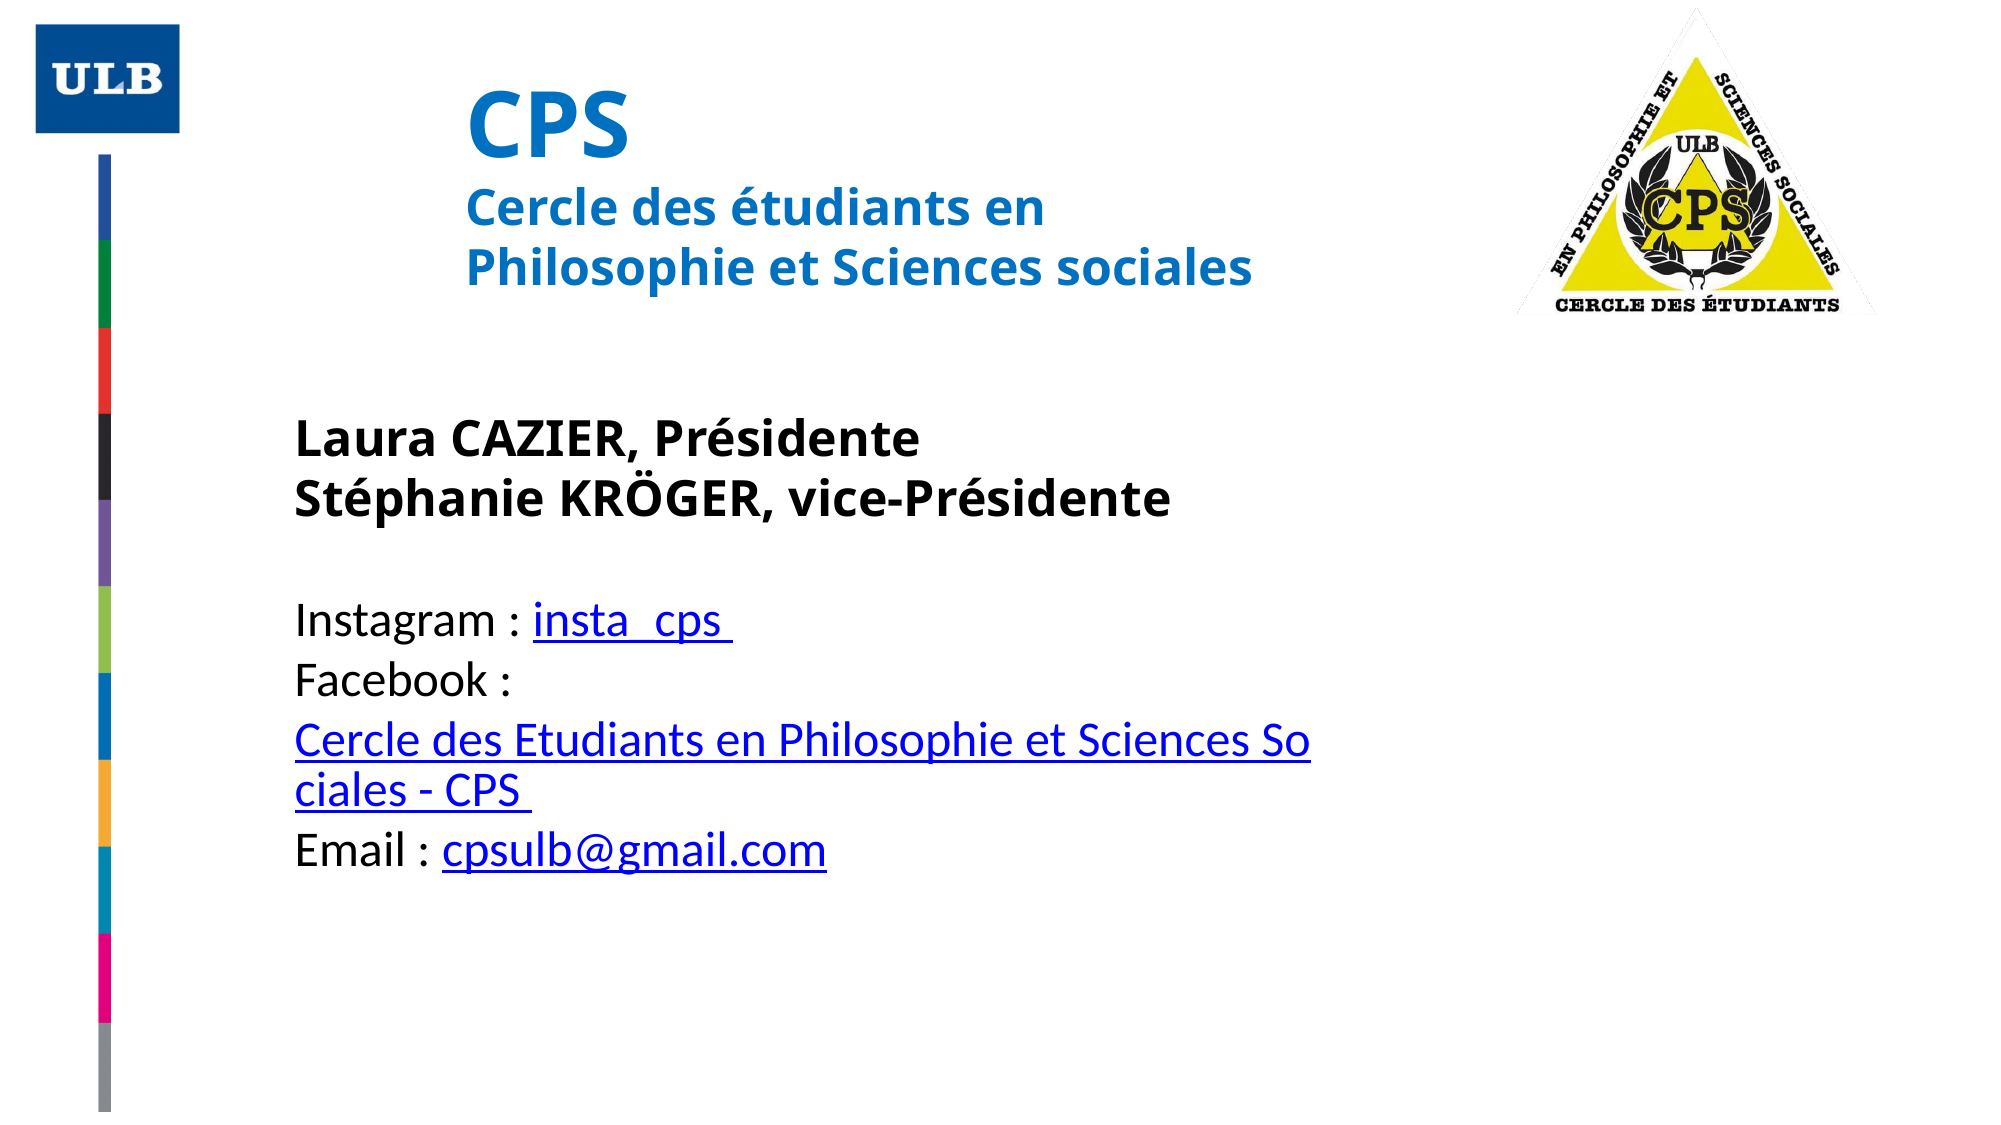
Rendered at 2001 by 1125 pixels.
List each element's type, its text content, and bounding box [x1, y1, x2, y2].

picture [1515, 7, 1876, 315]
picture [10, 24, 189, 143]
text_box CPS Cercle des étudiants en Philosophie et Sciences sociales [450, 58, 1325, 303]
picture [99, 155, 111, 846]
picture [99, 934, 111, 1111]
text_box Laura CAZIER, Présidente Stéphanie KRÖGER, vice-Présidente Instagram : insta_cps Facebook : Cercle des Etudiants en Philosophie et Sciences Sociales - CPS Email : cpsulb@gmail.com [279, 398, 1343, 894]
